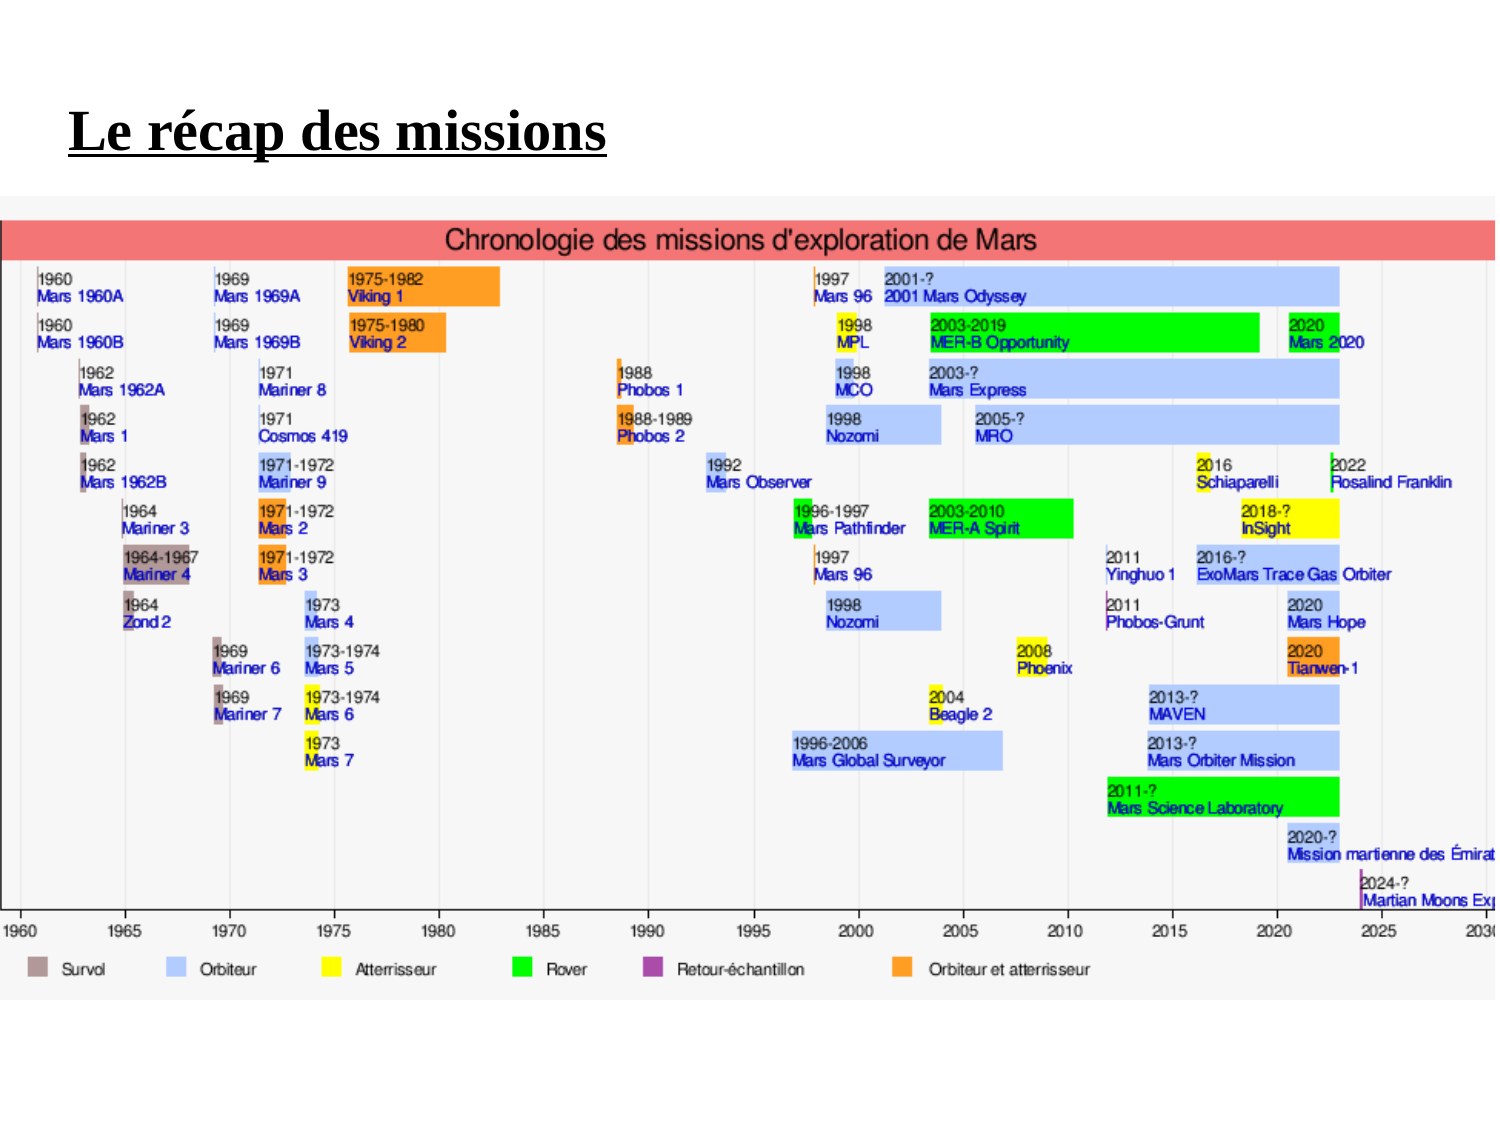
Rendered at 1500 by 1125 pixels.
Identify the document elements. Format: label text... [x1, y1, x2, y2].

text_box Le récap des missions [53, 44, 904, 194]
picture [0, 195, 1496, 1000]
